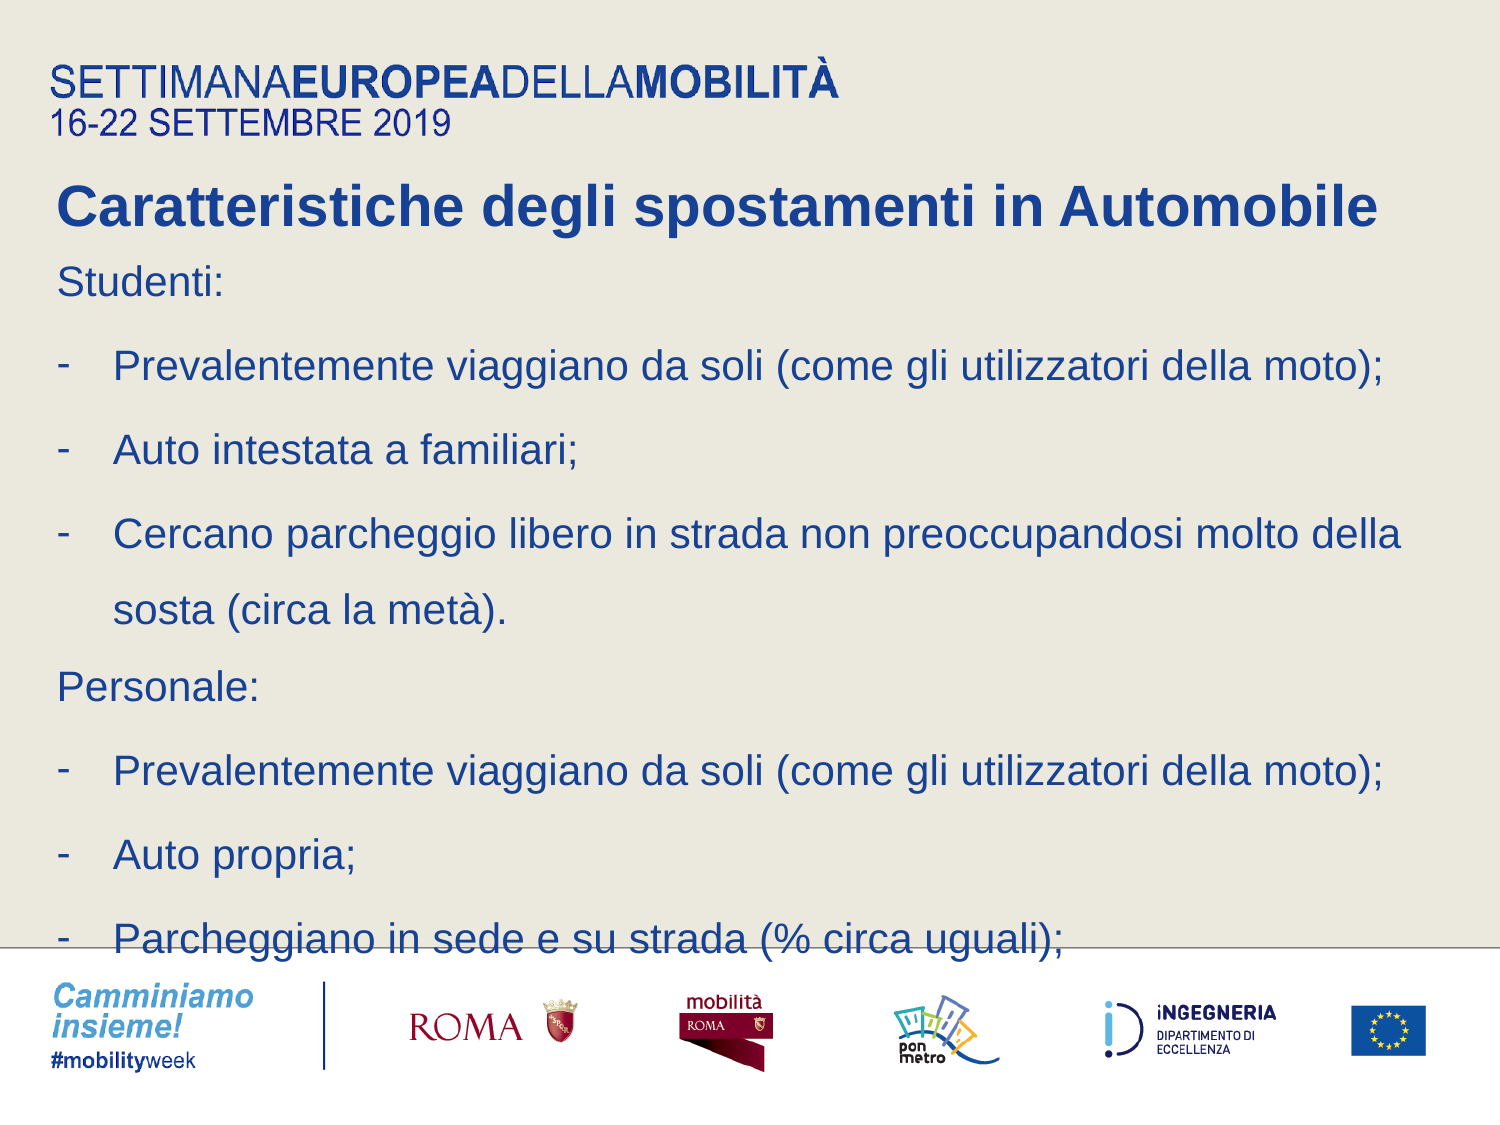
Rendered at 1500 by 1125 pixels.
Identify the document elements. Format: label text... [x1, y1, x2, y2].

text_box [381, 971, 1459, 1095]
text_box Caratteristiche degli spostamenti in Automobile [41, 160, 1459, 247]
picture [0, 0, 1500, 1125]
text_box Studenti: Prevalentemente viaggiano da soli (come gli utilizzatori della moto); Auto intestata a familiari; Cercano parcheggio libero in strada non preoccupandosi molto della sosta (circa la metà). Personale: Prevalentemente viaggiano da soli (come gli utilizzatori della moto); Auto propria; Parcheggiano in sede e su strada (% circa uguali); [41, 246, 1420, 955]
